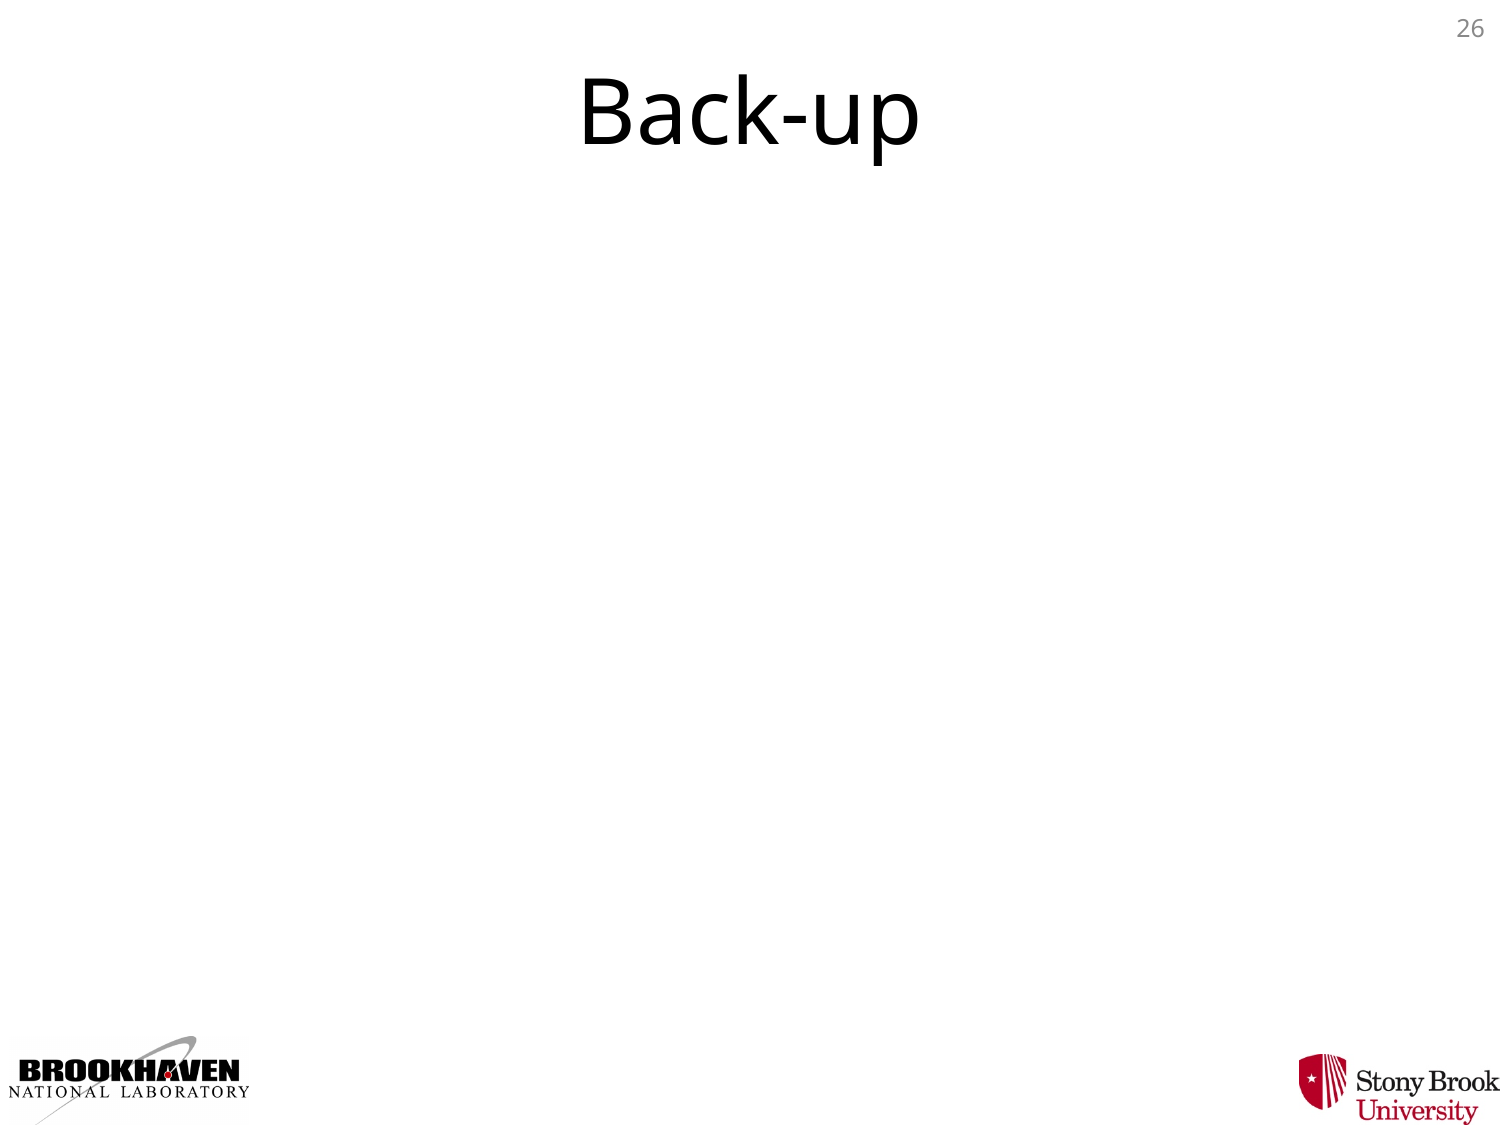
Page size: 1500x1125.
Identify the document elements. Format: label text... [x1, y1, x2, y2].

title Back-up [75, 45, 1425, 233]
slide_number 26 [1400, 0, 1500, 60]
picture [1299, 1054, 1500, 1125]
picture [9, 1036, 249, 1125]
